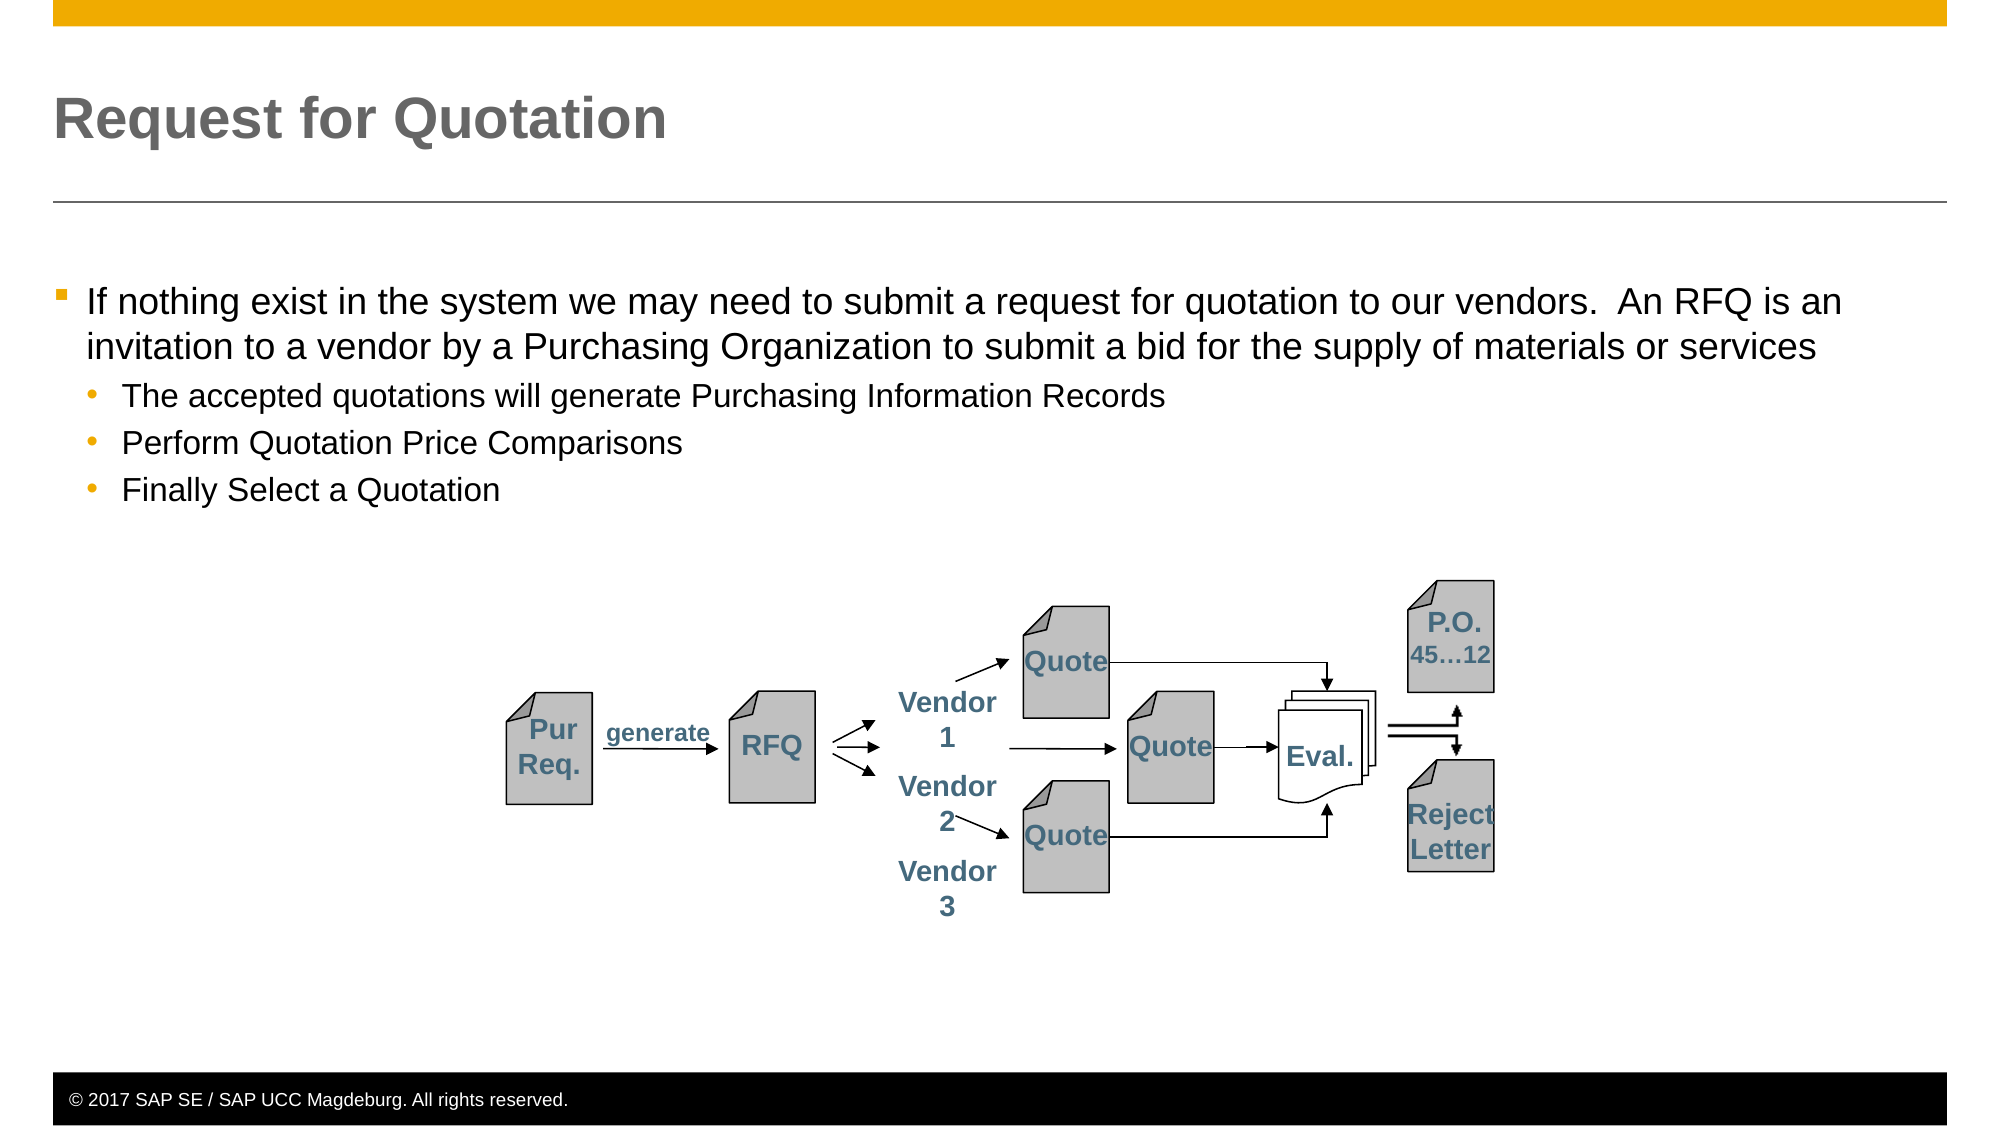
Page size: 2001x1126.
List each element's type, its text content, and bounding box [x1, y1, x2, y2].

title Request for Quotation [53, 53, 1947, 178]
list If nothing exist in the system we may need to submit a request for quotation to our vendors. An RFQ is an invitation to a vendor by a Purchasing Organization to submit a bid for the supply of materials or services The accepted quotations will generate Purchasing Information Records Perform Quotation Price Comparisons Finally Select a Quotation [53, 277, 1947, 998]
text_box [505, 580, 1495, 928]
